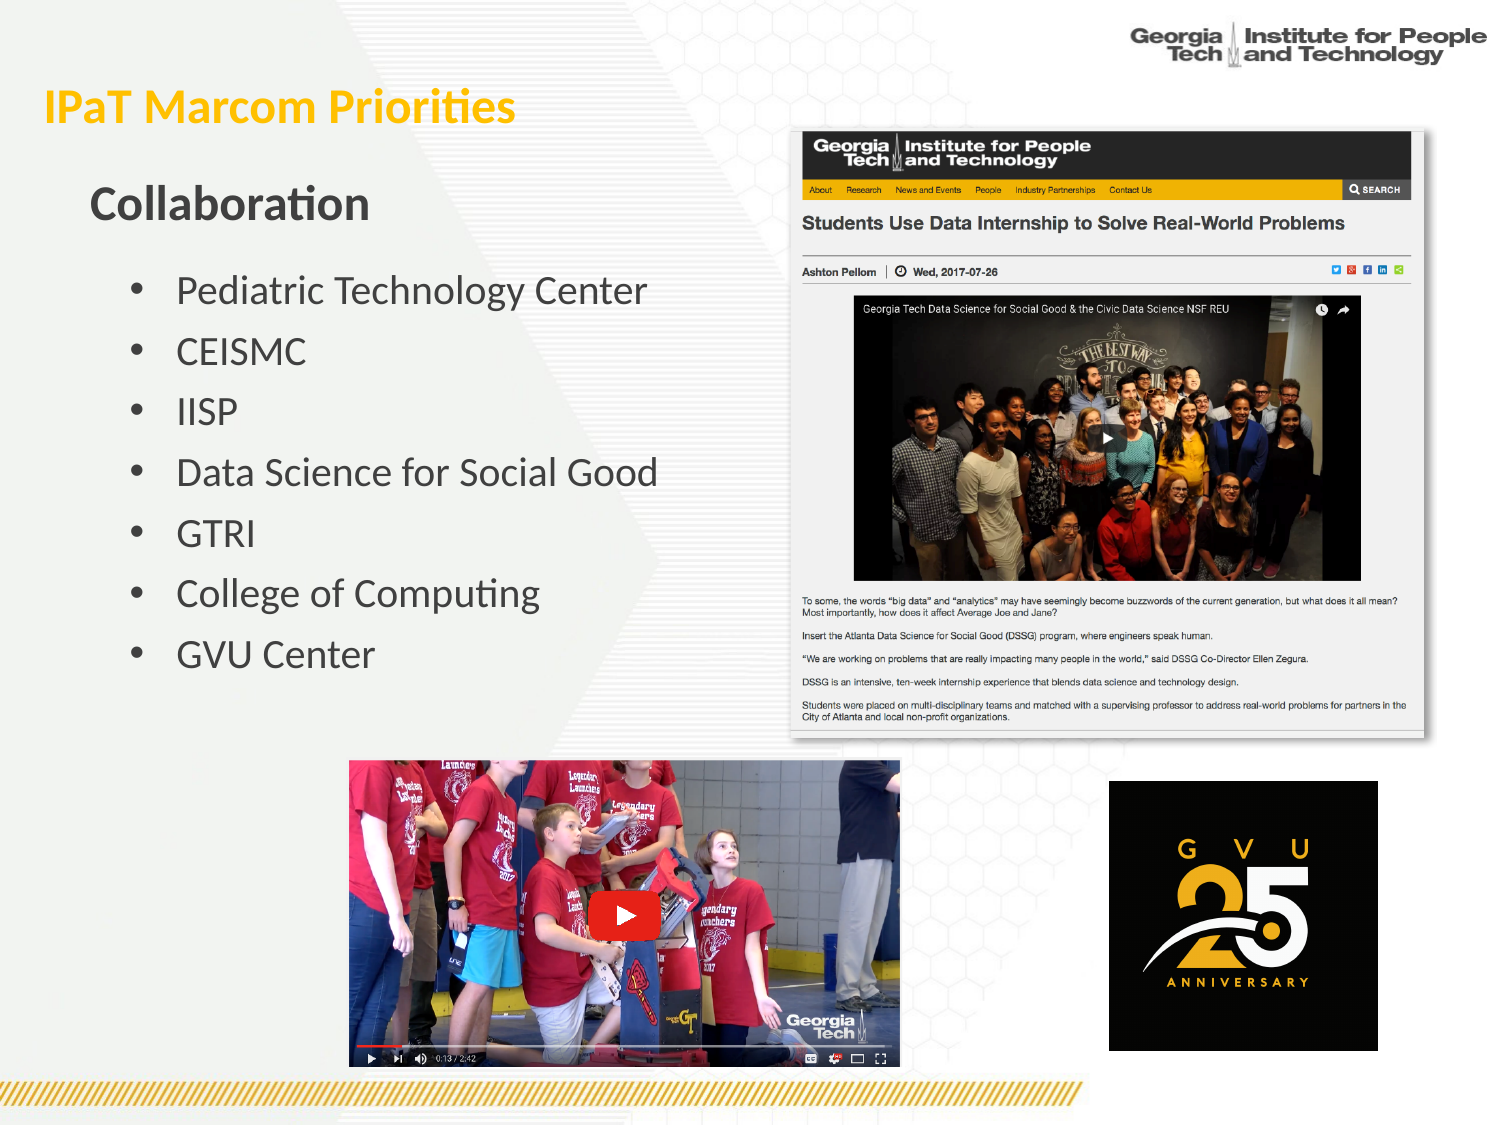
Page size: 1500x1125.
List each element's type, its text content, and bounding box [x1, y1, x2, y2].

picture [0, 0, 1500, 1125]
title IPaT Marcom Priorities [28, 29, 1110, 185]
list Collaboration [75, 103, 1500, 239]
list Pediatric Technology Center CEISMC IISP Data Science for Social Good GTRI College of Computing GVU Center [114, 260, 1500, 927]
